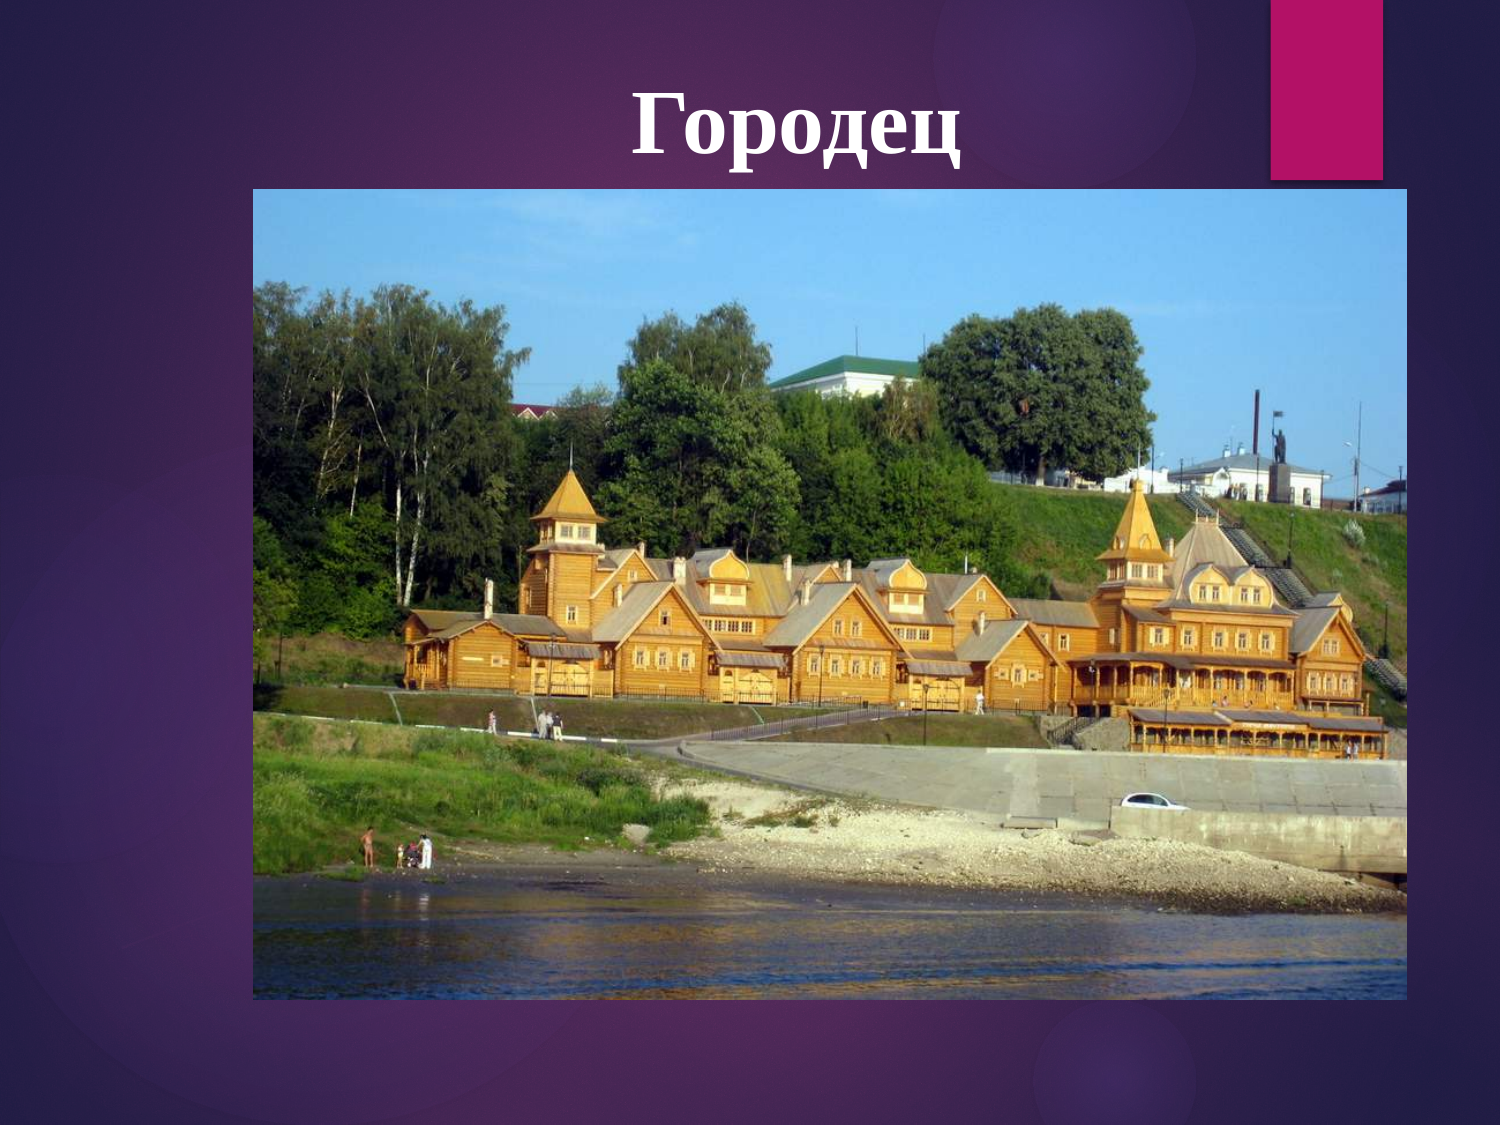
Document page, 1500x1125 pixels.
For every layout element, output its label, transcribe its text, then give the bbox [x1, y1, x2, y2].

picture [253, 189, 1408, 1000]
text_box Городец [395, 54, 1199, 180]
